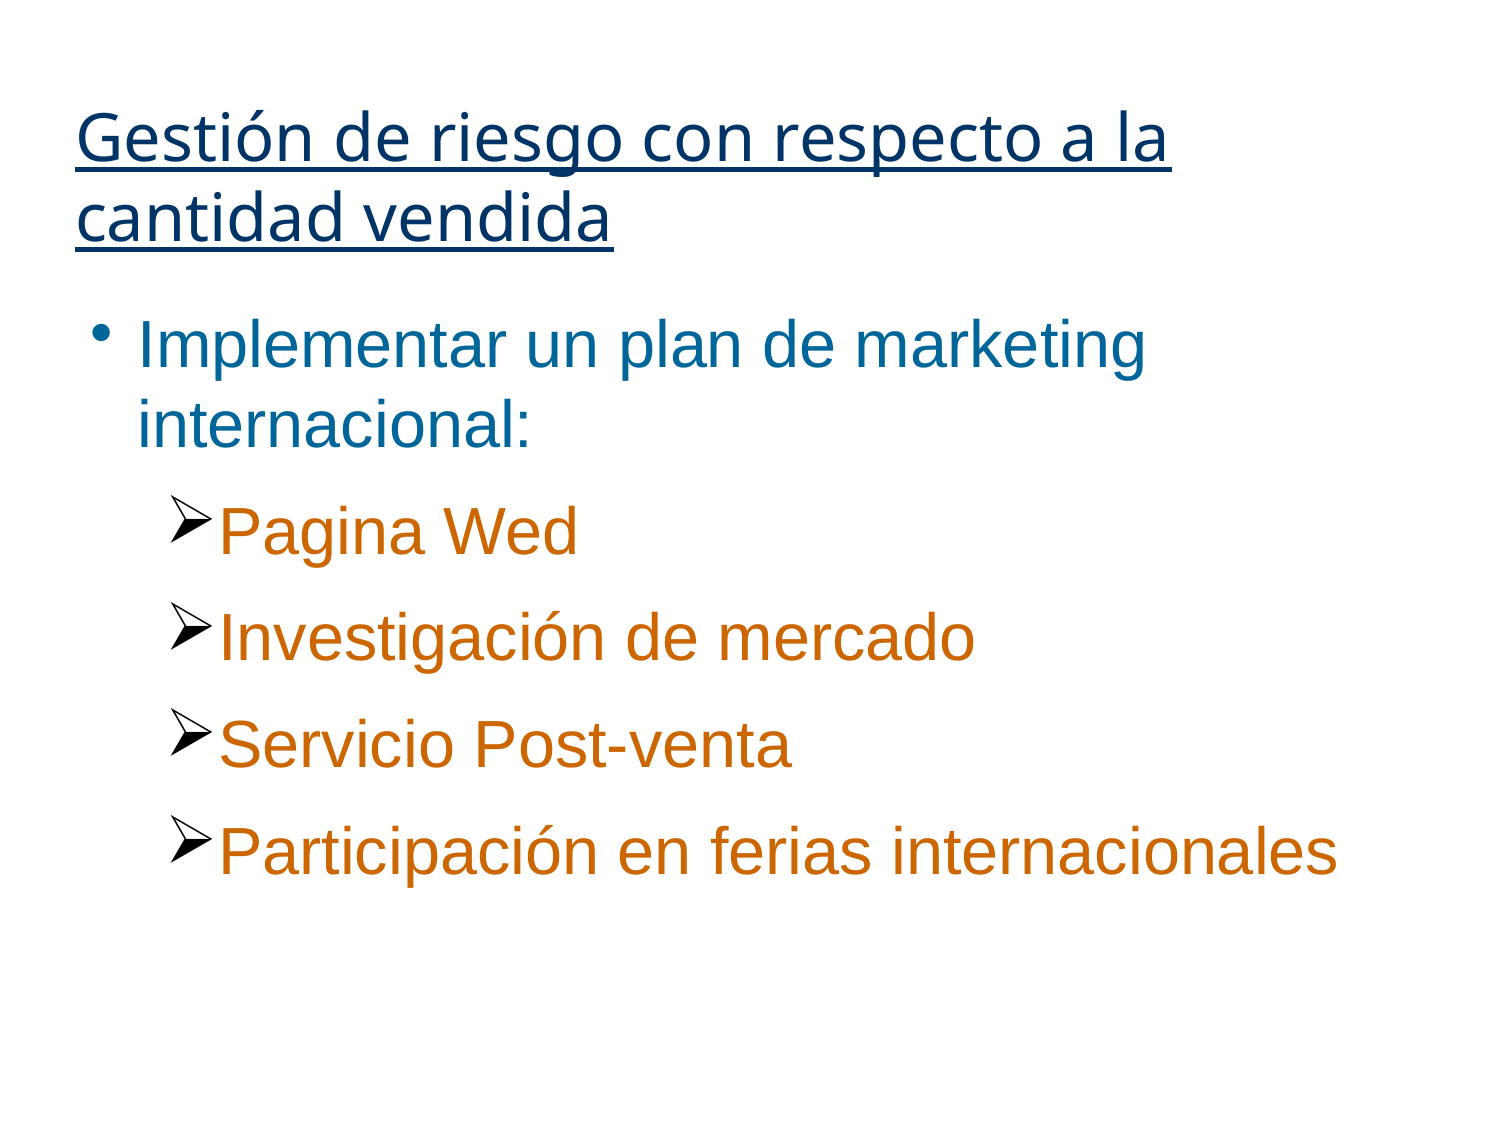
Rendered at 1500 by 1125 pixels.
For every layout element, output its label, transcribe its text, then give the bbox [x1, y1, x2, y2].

title Gestión de riesgo con respecto a la cantidad vendida [74, 86, 1426, 199]
list Implementar un plan de marketing internacional: Pagina Wed Investigación de mercado Servicio Post-venta Participación en ferias internacionales [74, 199, 1426, 1006]
